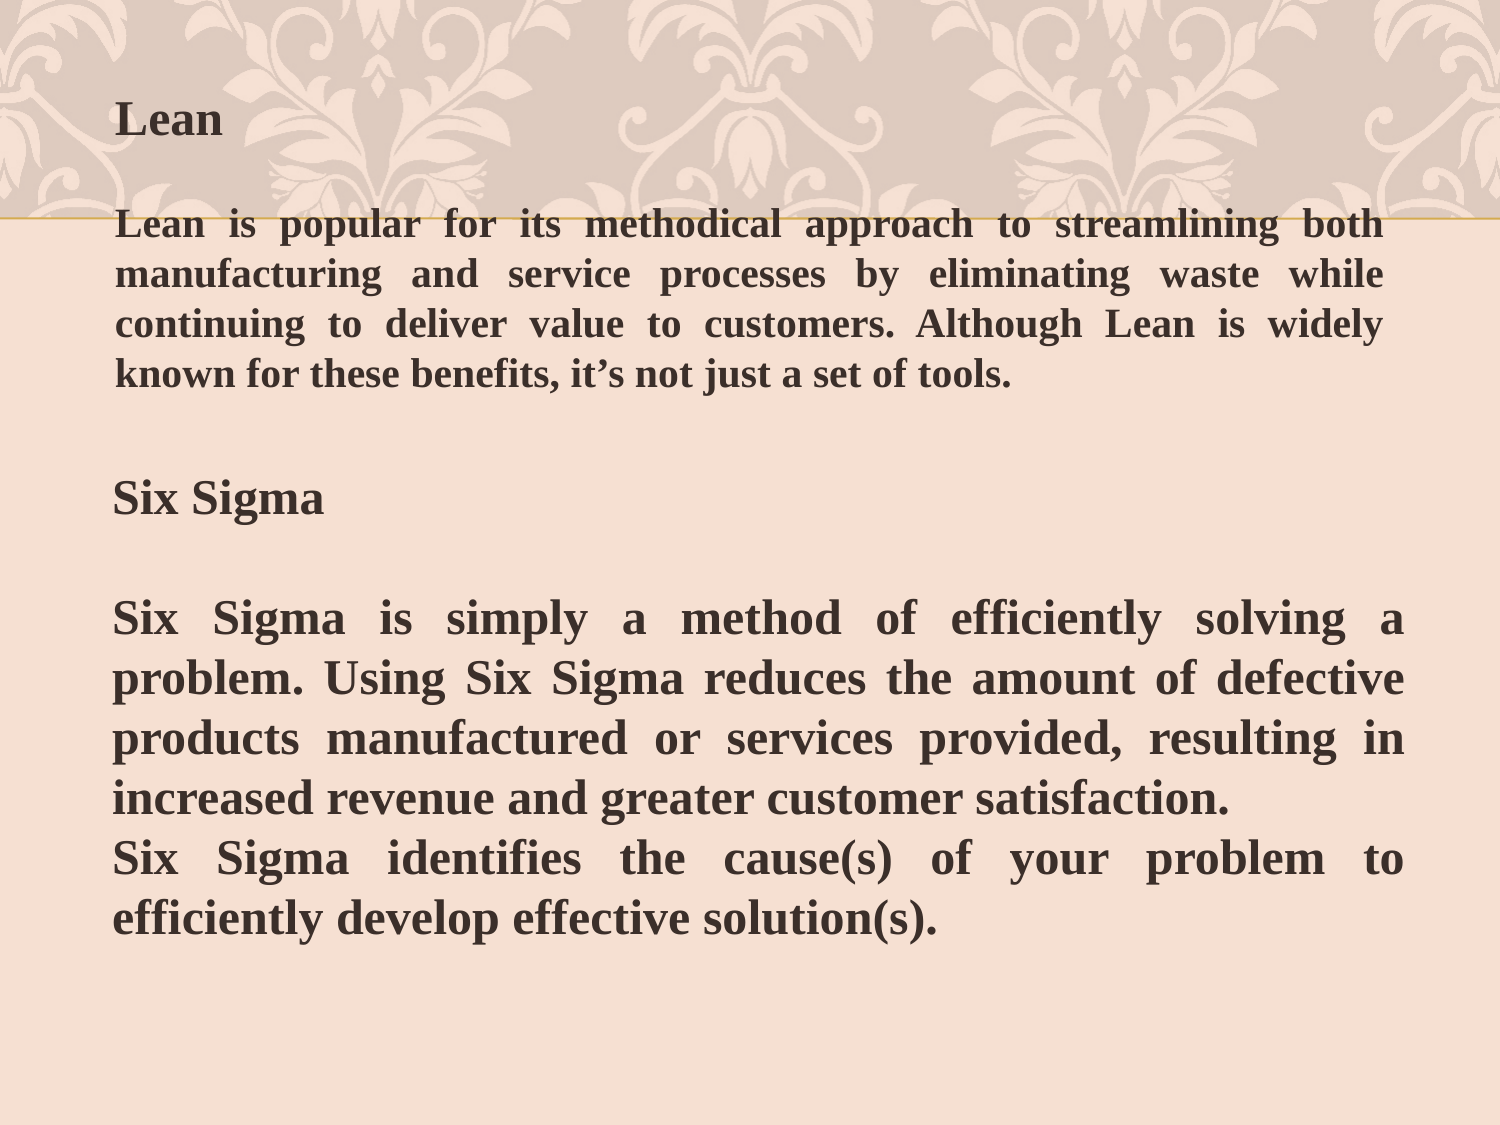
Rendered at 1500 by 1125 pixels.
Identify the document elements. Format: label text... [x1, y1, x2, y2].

text_box Six Sigma Six Sigma is simply a method of efficiently solving a problem. Using Six Sigma reduces the amount of defective products manufactured or services provided, resulting in increased revenue and greater customer satisfaction. Six Sigma identifies the cause(s) of your problem to efficiently develop effective solution(s). [41, 443, 1424, 945]
text_box Lean Lean is popular for its methodical approach to streamlining both manufacturing and service processes by eliminating waste while continuing to deliver value to customers. Although Lean is widely known for these benefits, it’s not just a set of tools. [100, 78, 1400, 403]
